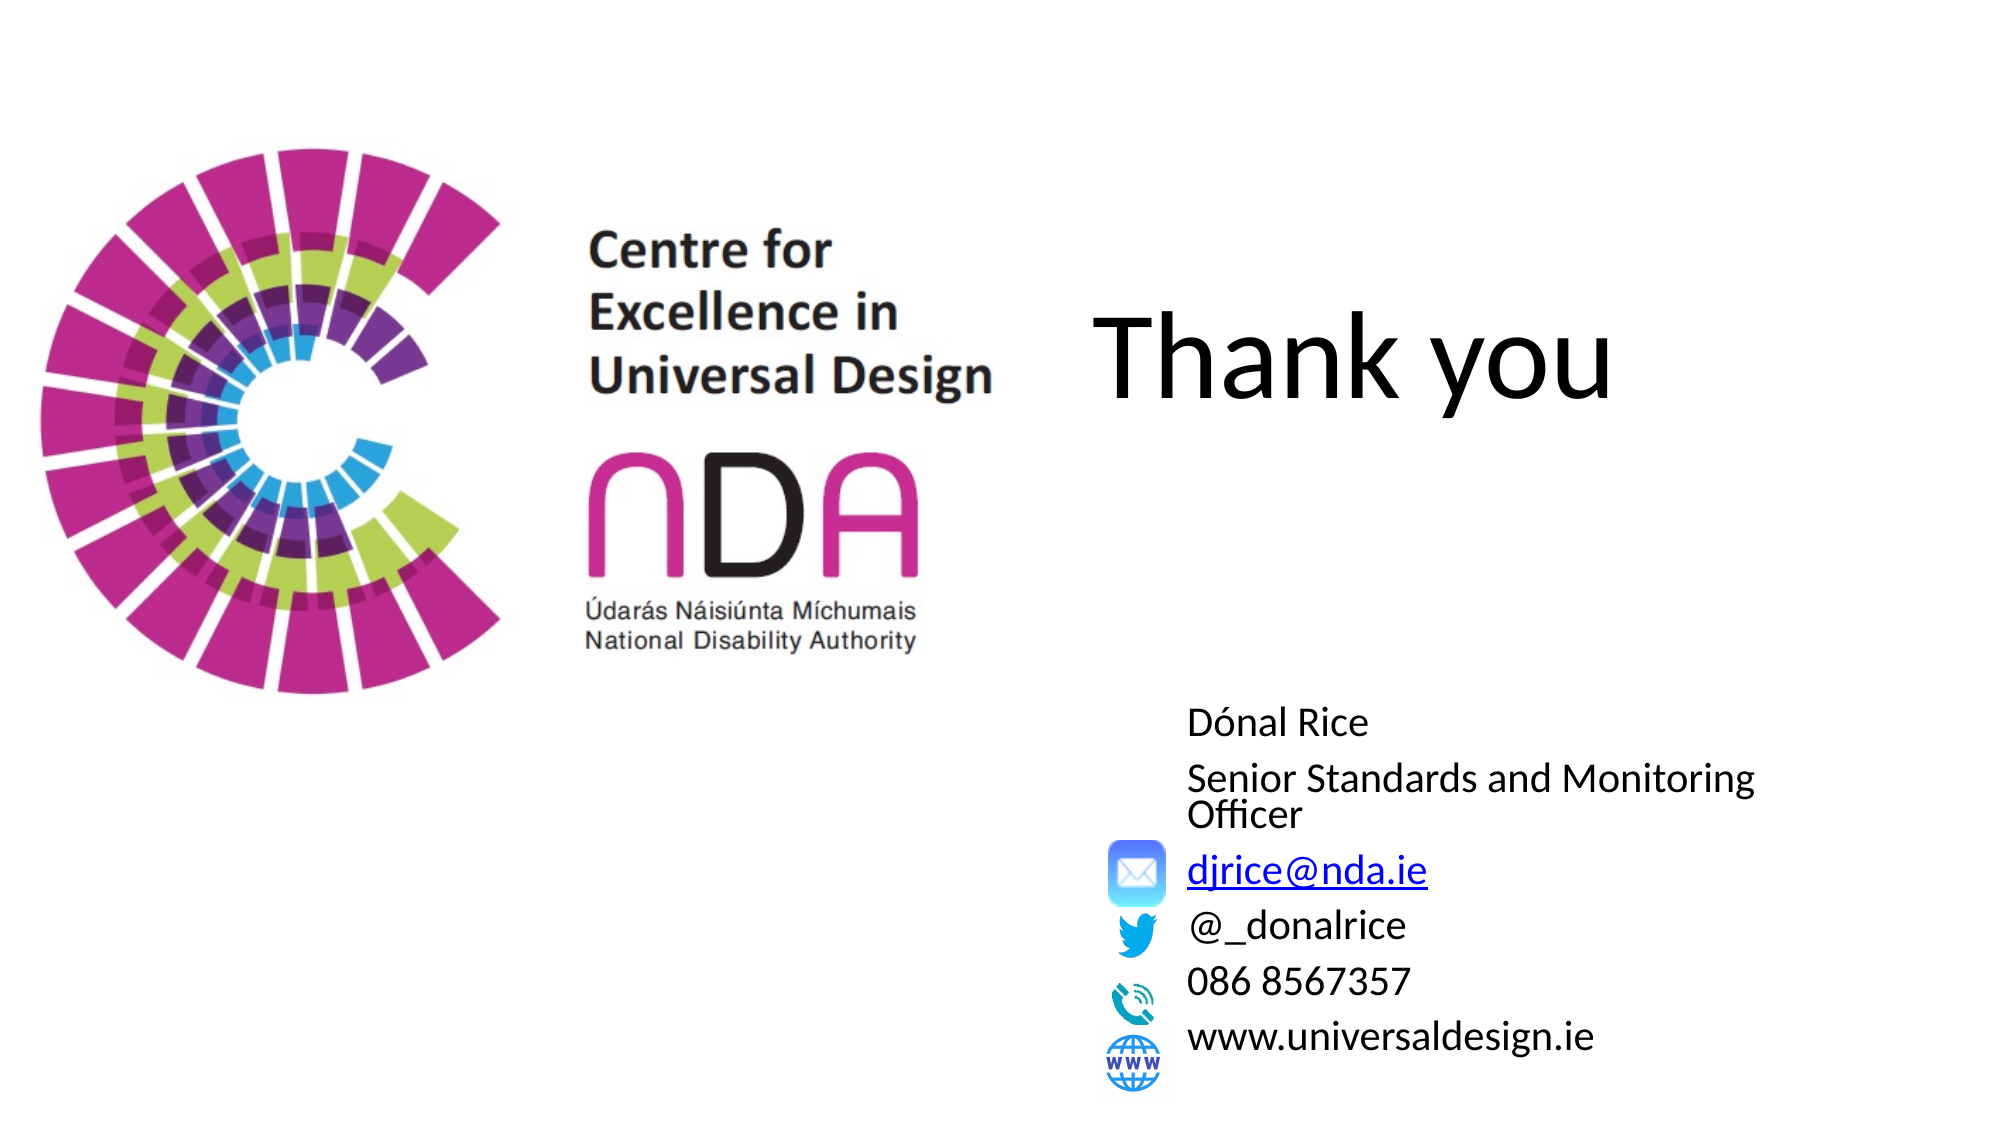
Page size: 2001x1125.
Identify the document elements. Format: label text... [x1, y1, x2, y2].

picture [1094, 983, 1171, 1101]
title Thank you [1084, 41, 1974, 434]
picture [1111, 909, 1163, 962]
picture [1108, 840, 1166, 907]
picture [29, 114, 1086, 807]
list Dónal Rice Senior Standards and Monitoring Officer djrice@nda.ie @_donalrice 086 8567357 www.universaldesign.ie [1179, 699, 1870, 1102]
